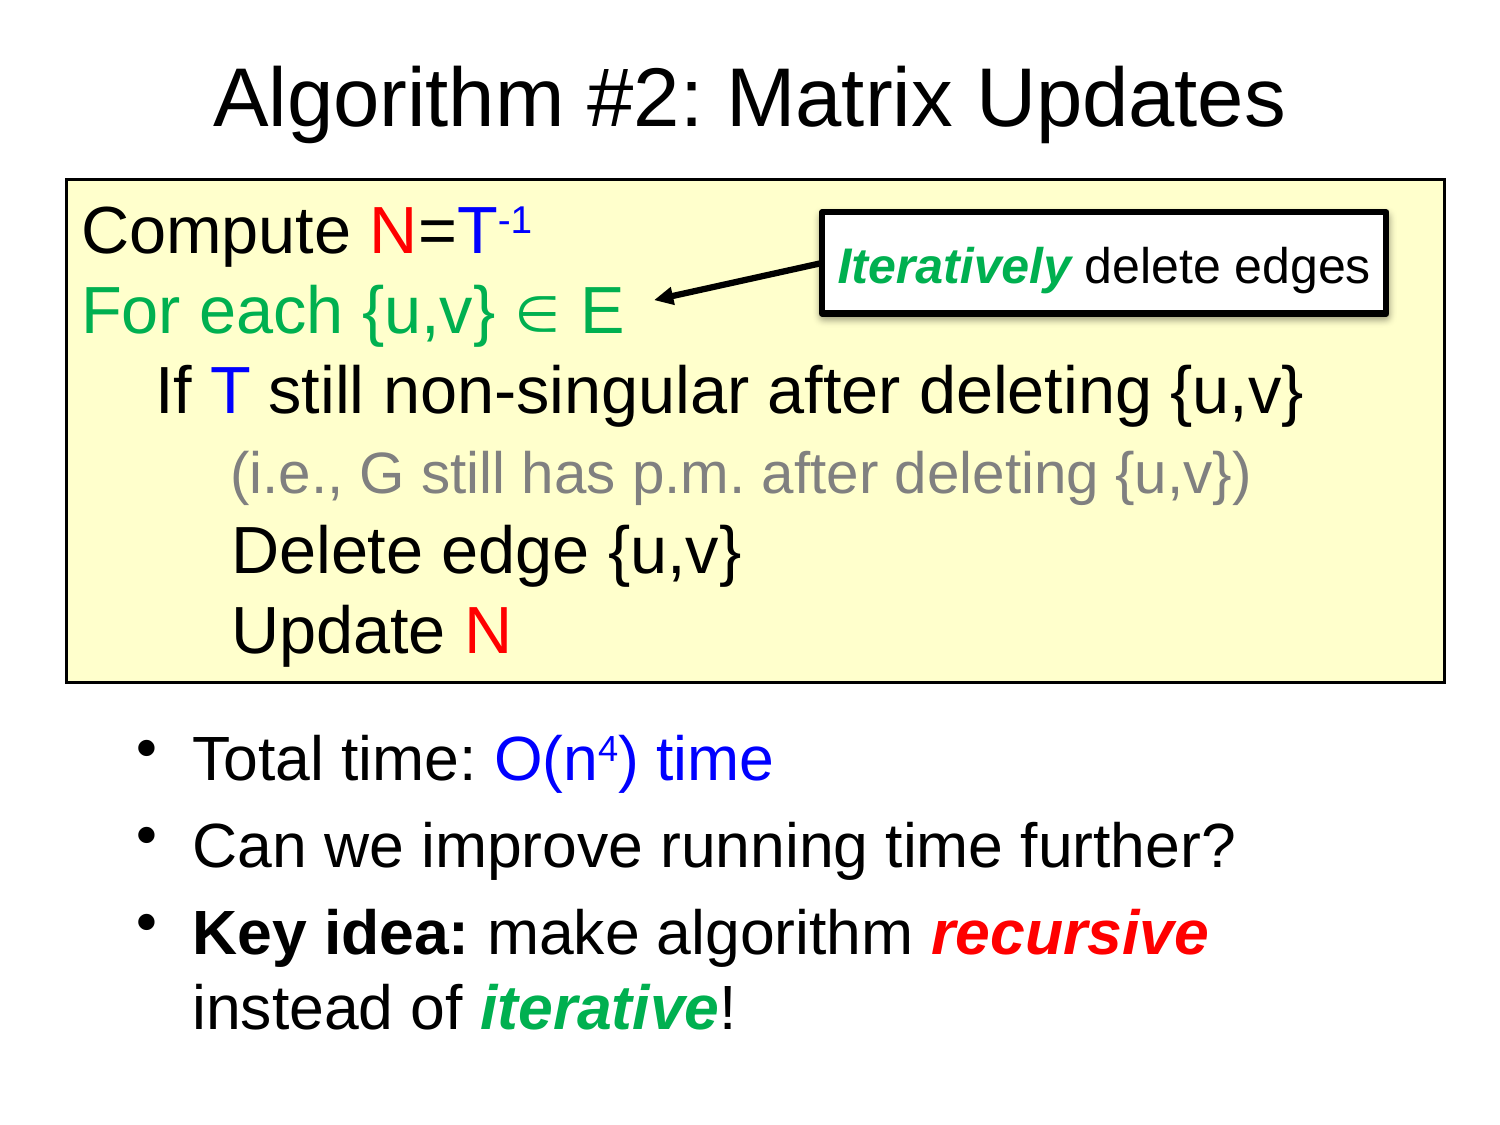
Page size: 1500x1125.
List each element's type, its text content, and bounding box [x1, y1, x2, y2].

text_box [654, 262, 823, 301]
text_box Iteratively delete edges [819, 209, 1389, 317]
text_box Compute N=T-1 For each {u,v}  E If T still non-singular after deleting {u,v} (i.e., G still has p.m. after deleting {u,v}) Delete edge {u,v} Update N [66, 179, 1445, 683]
title Algorithm #2: Matrix Updates [74, 32, 1426, 154]
text_box Total time: O(n4) time Can we improve running time further? Key idea: make algorithm recursive instead of iterative! [121, 710, 1392, 1056]
